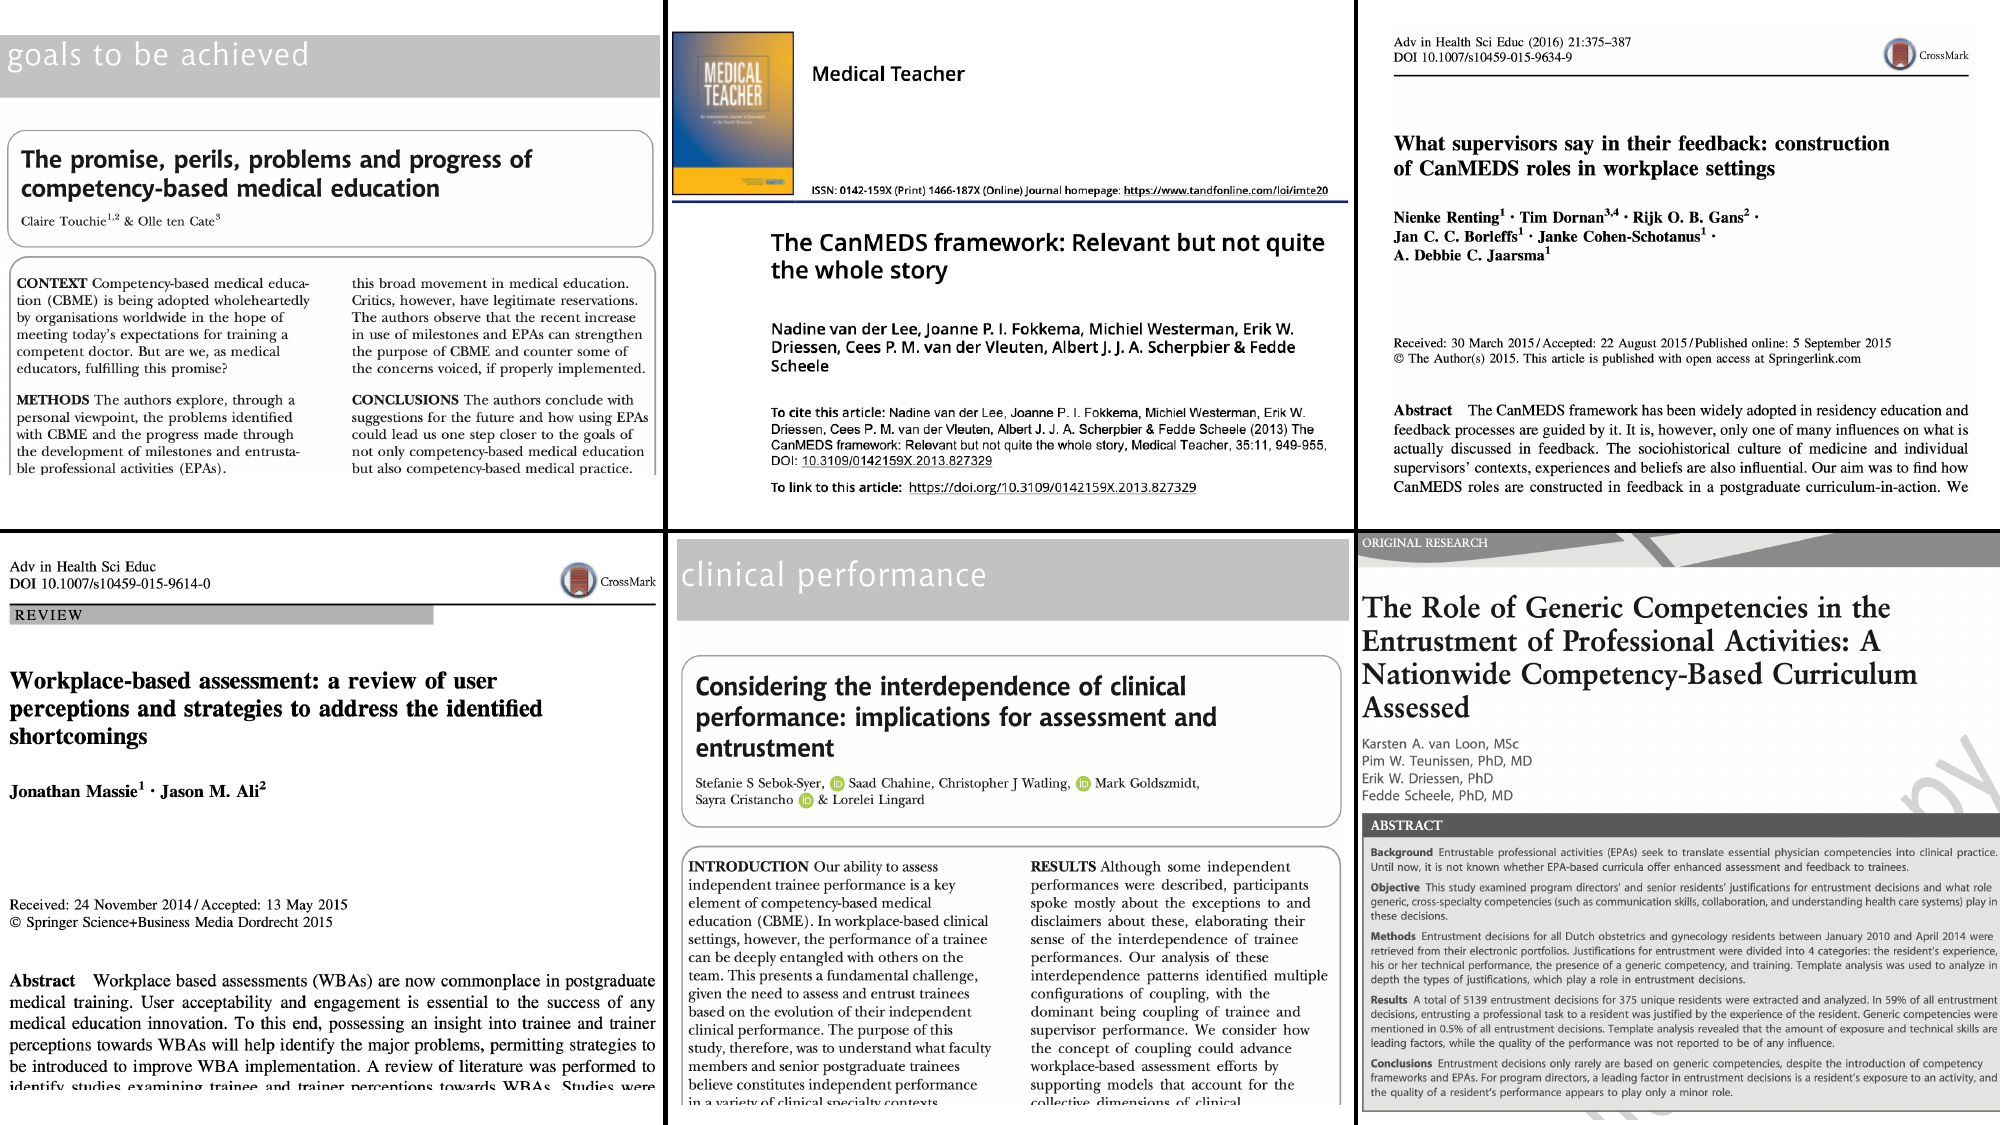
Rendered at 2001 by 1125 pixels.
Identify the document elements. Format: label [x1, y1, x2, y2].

picture [667, 26, 1349, 513]
picture [1357, 531, 2000, 1120]
picture [666, 549, 670, 1090]
text_box [0, 35, 663, 475]
picture [1387, 26, 1976, 496]
picture [677, 539, 1349, 1105]
picture [2, 549, 665, 1090]
